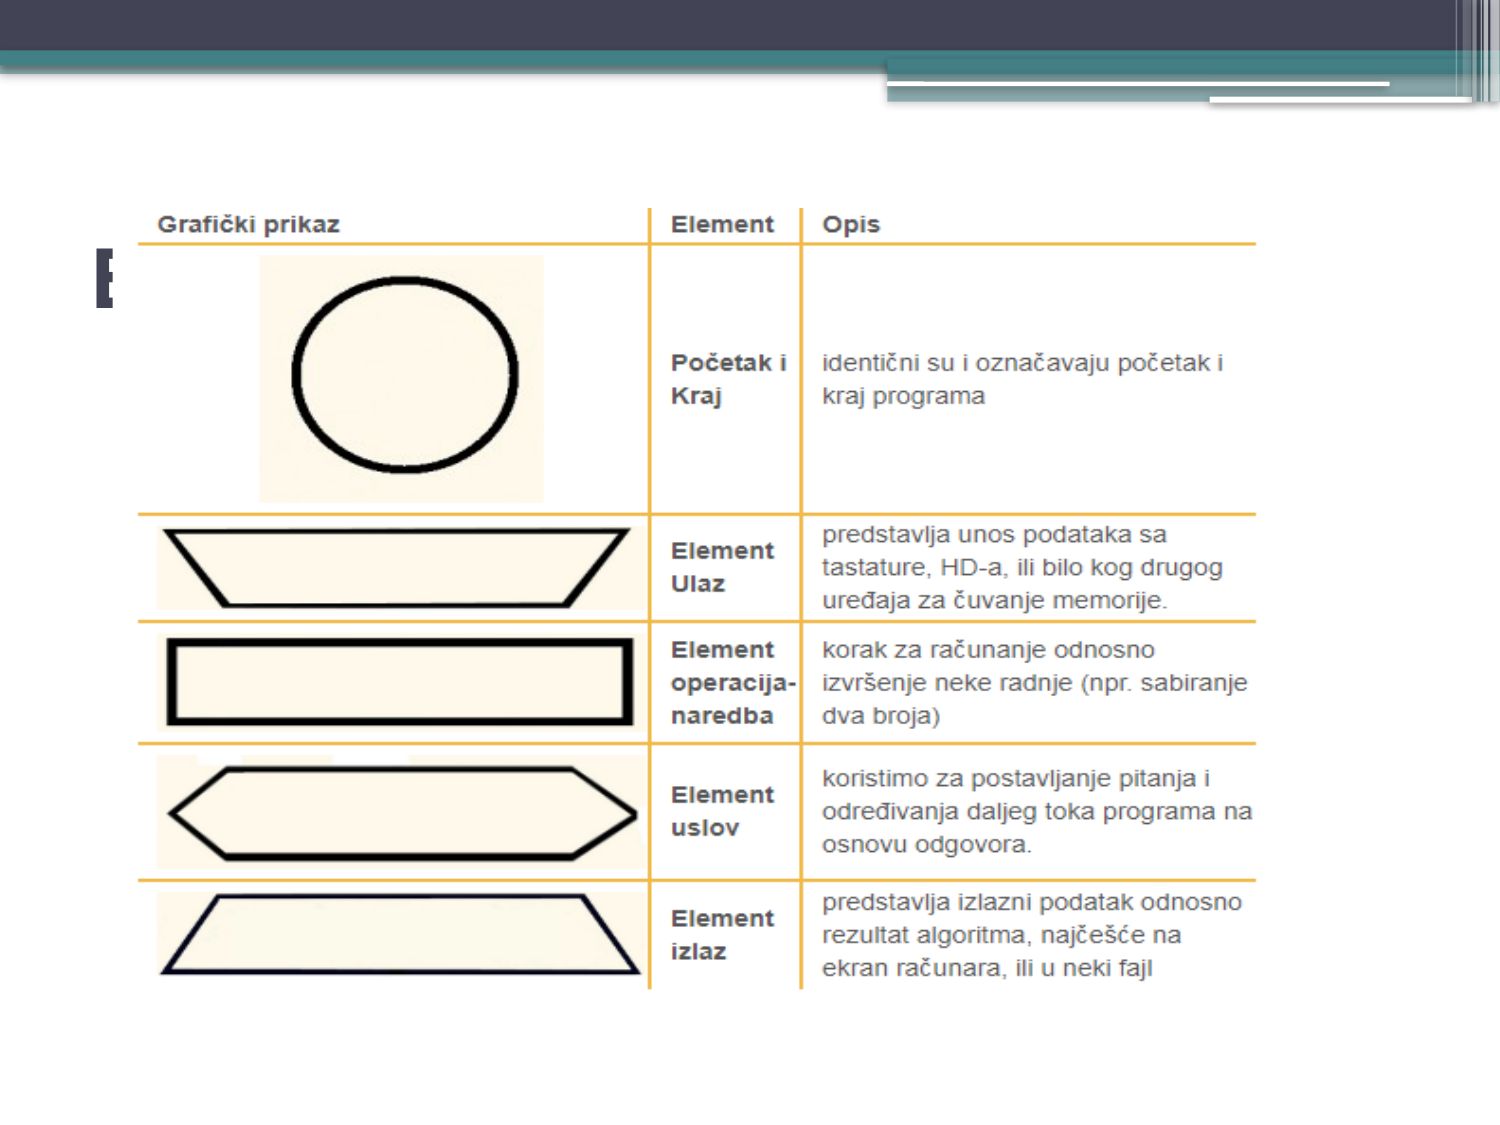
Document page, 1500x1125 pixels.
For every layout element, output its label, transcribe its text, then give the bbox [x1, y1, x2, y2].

title ELEMENTI ALGORITMA [75, 187, 1425, 363]
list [112, 208, 1301, 1006]
